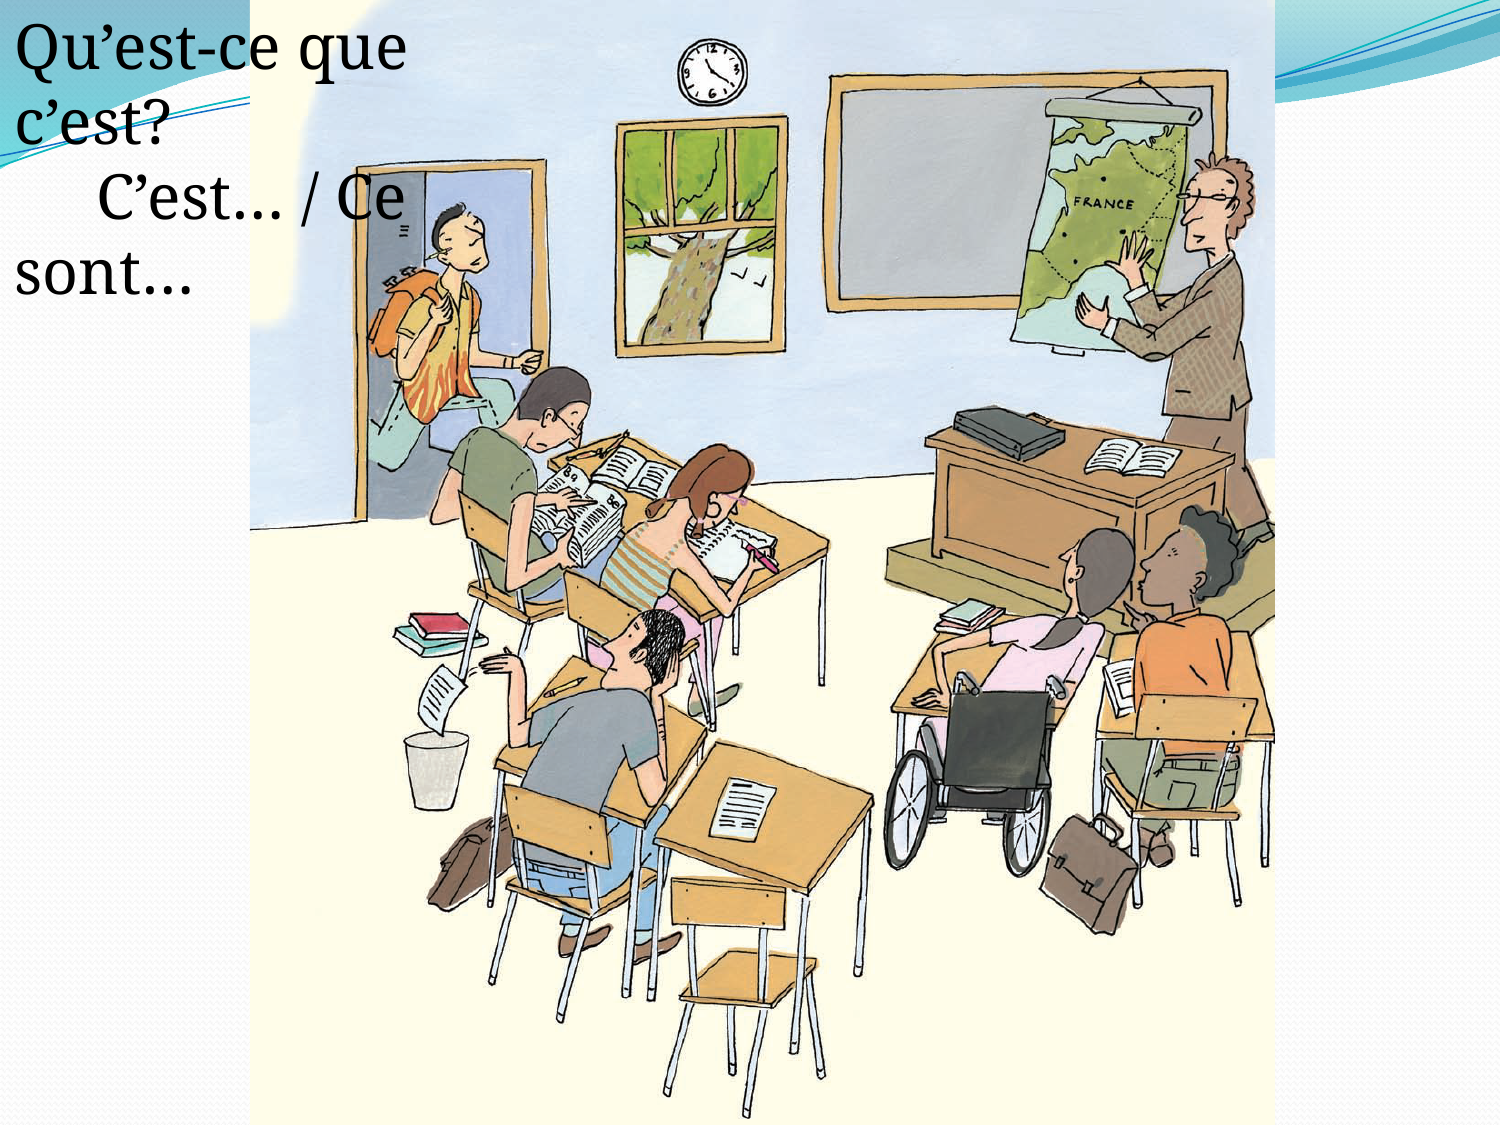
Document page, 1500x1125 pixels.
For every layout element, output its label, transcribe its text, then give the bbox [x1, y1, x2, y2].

text_box Qu’est-ce que c’est? C’est… / Ce sont… [0, 0, 249, 315]
picture [249, 0, 1276, 1125]
